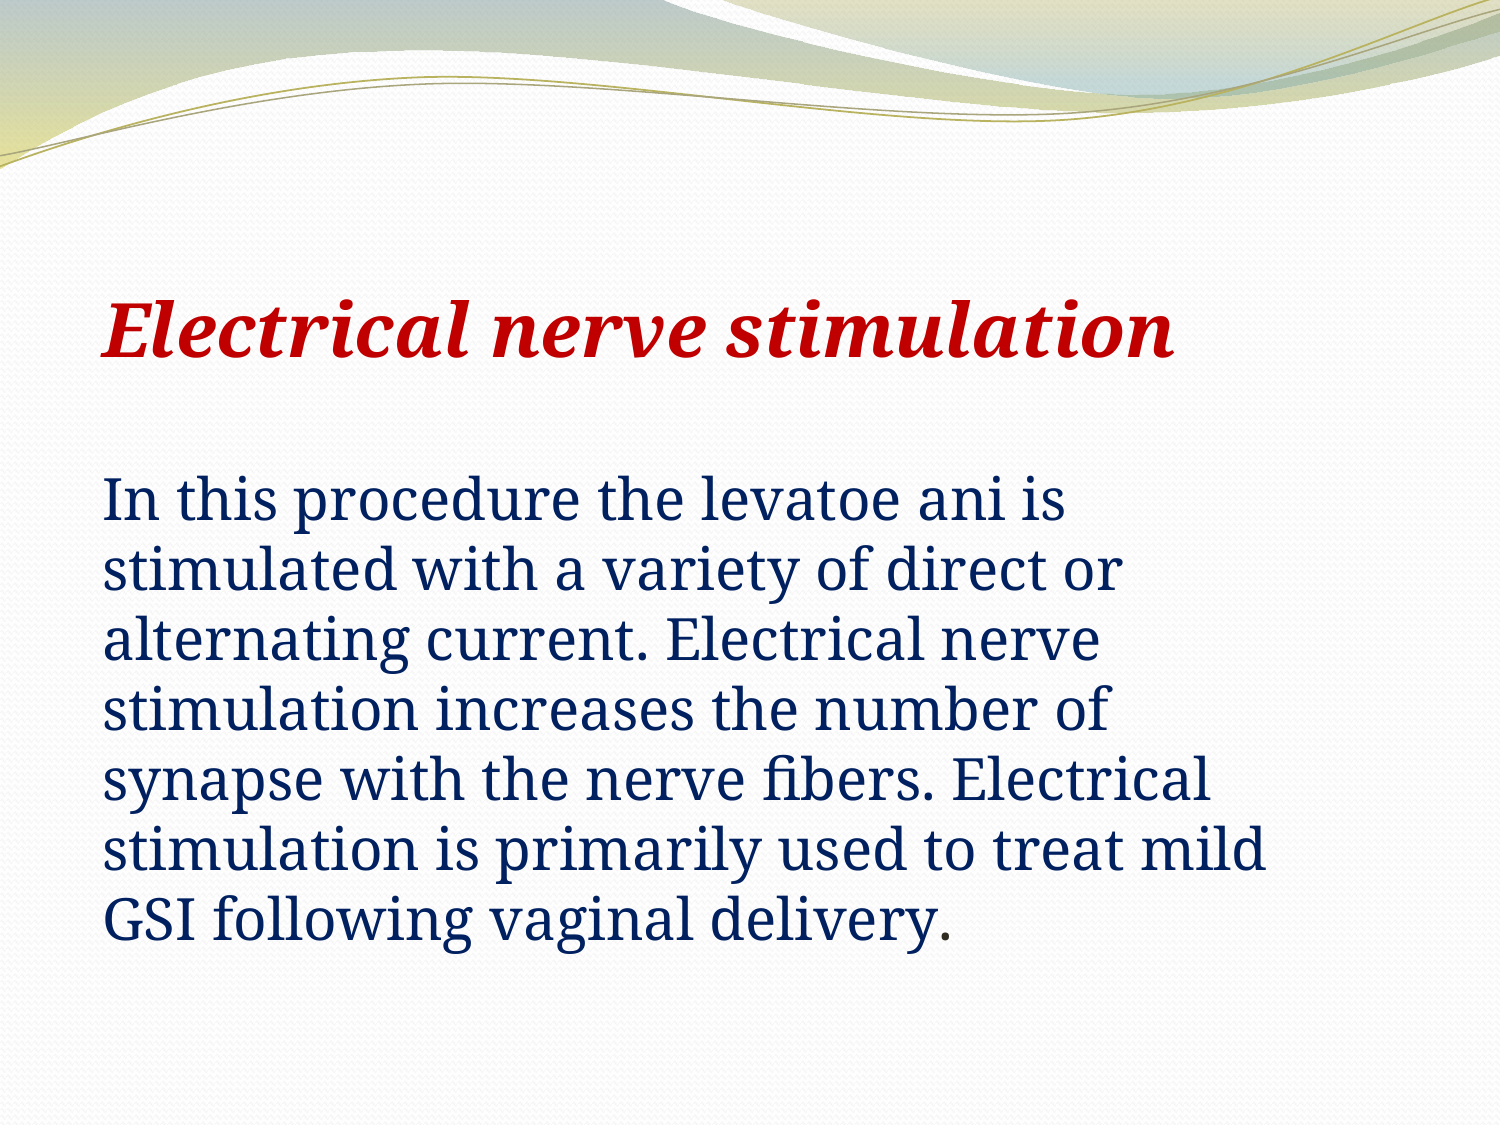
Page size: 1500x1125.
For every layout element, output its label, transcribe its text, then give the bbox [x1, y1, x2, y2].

text_box Electrical nerve stimulation In this procedure the levatoe ani is stimulated with a variety of direct or alternating current. Electrical nerve stimulation increases the number of synapse with the nerve fibers. Electrical stimulation is primarily used to treat mild GSI following vaginal delivery. [87, 275, 1338, 960]
